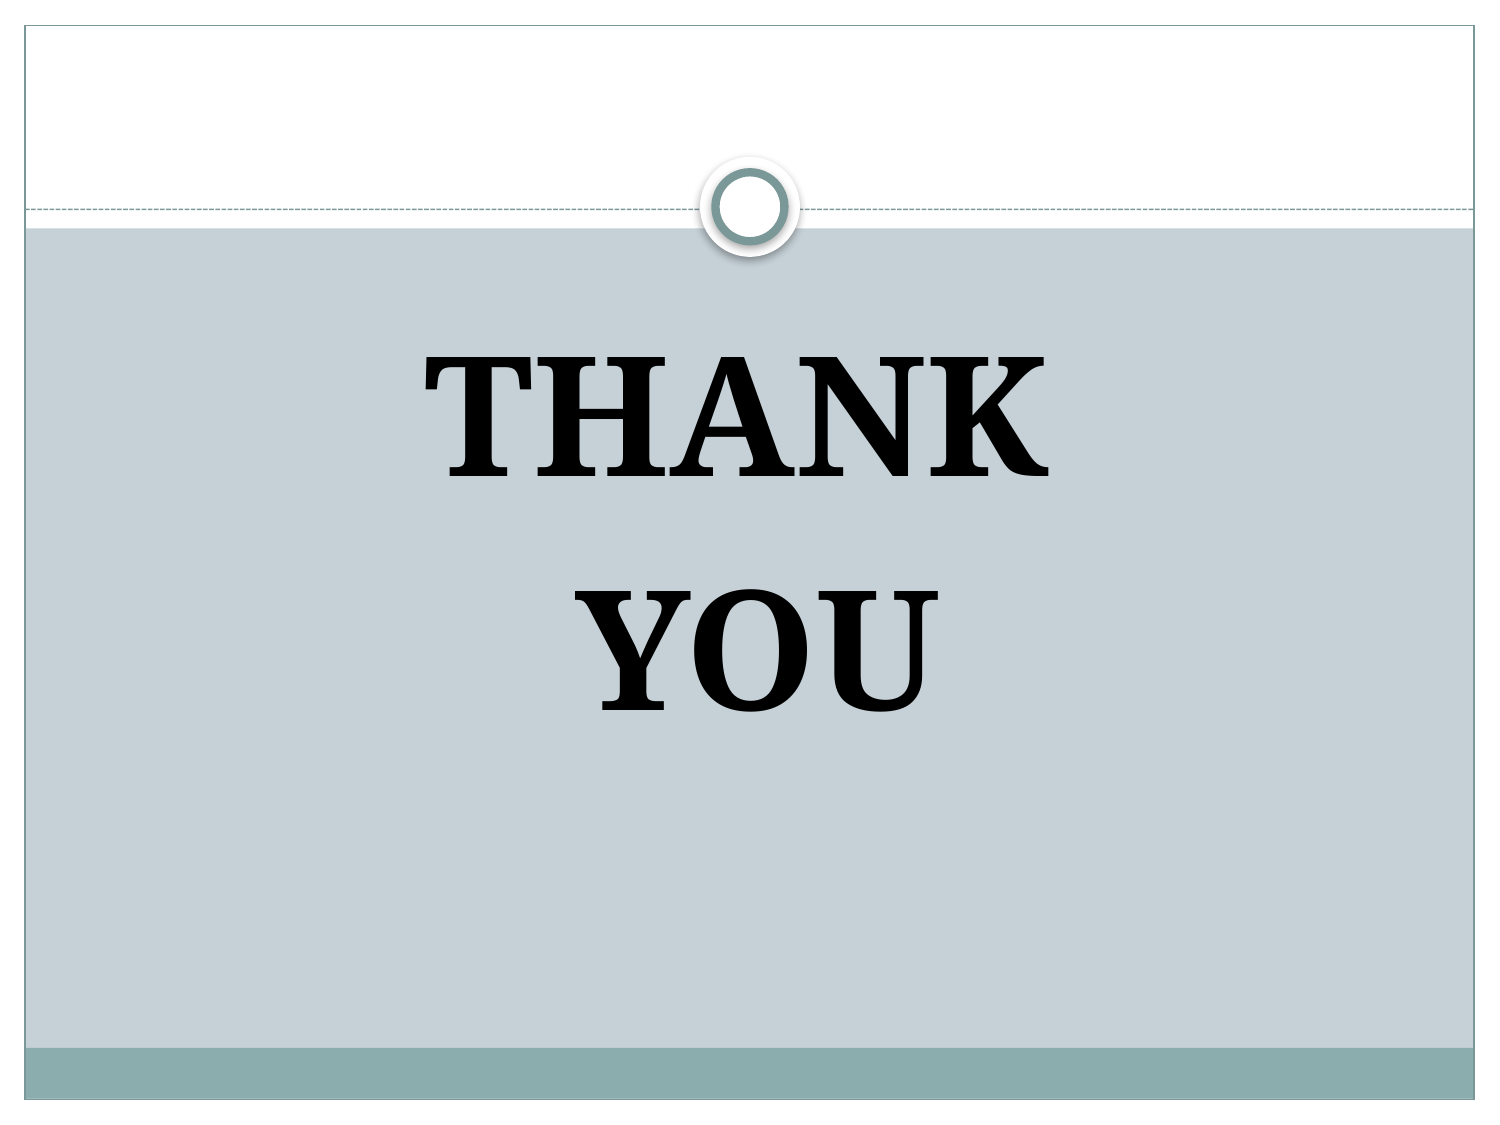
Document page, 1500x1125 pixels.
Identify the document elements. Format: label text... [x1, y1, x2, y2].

list THANK YOU [75, 302, 1424, 1024]
